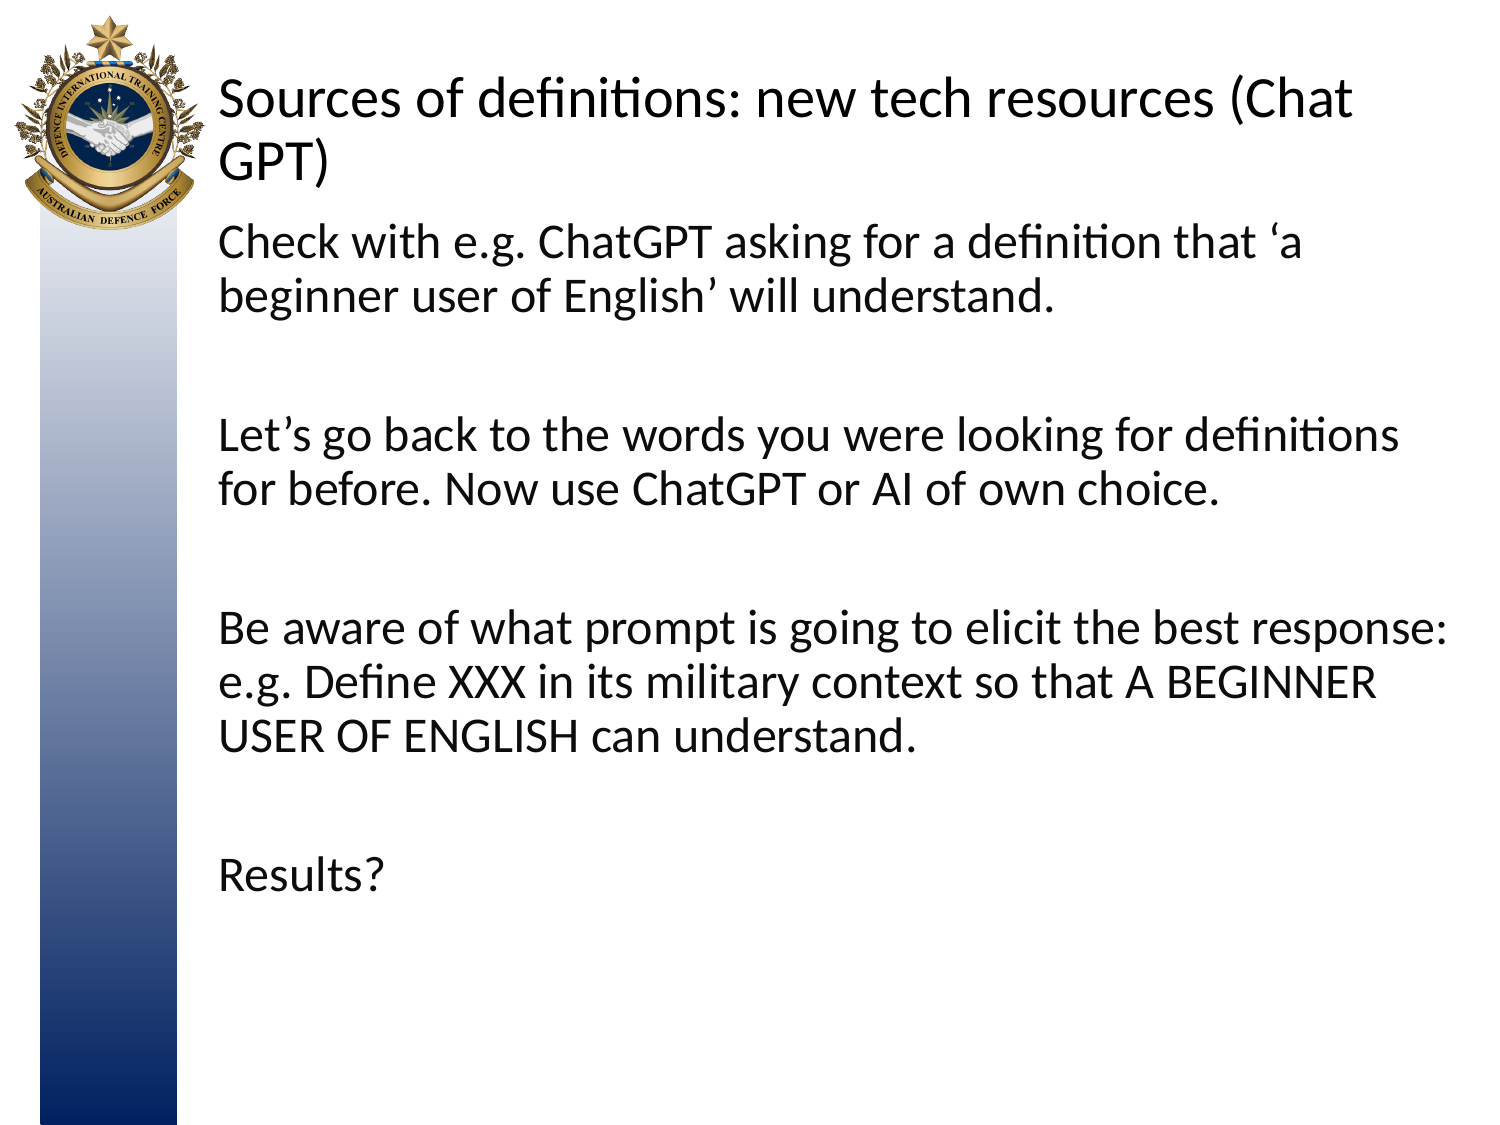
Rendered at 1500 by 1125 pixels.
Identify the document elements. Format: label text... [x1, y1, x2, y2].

title Sources of definitions: new tech resources (Chat GPT) [203, 59, 1466, 207]
list Check with e.g. ChatGPT asking for a definition that ‘a beginner user of English’ will understand. Let’s go back to the words you were looking for definitions for before. Now use ChatGPT or AI of own choice. Be aware of what prompt is going to elicit the best response: e.g. Define XXX in its military context so that A BEGINNER USER OF ENGLISH can understand. Results? [203, 207, 1467, 1046]
picture [11, 13, 207, 232]
